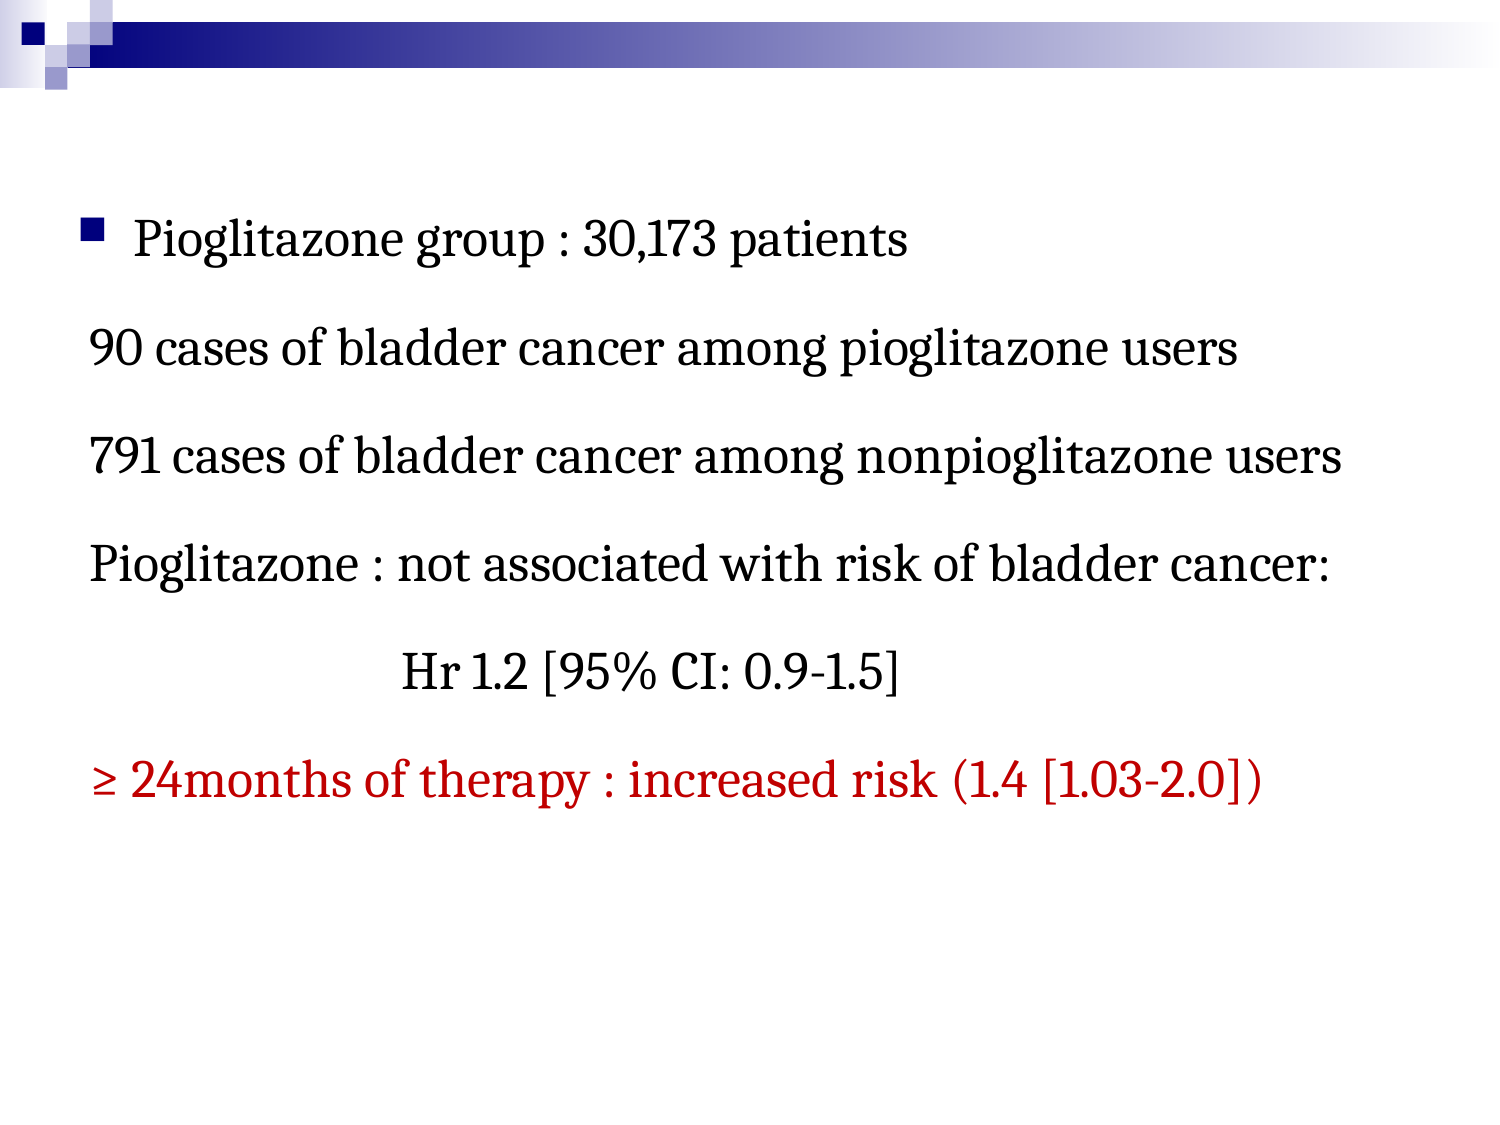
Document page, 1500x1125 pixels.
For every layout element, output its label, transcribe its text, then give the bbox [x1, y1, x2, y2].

list Pioglitazone group : 30,173 patients 90 cases of bladder cancer among pioglitazone users 791 cases of bladder cancer among nonpioglitazone users Pioglitazone : not associated with risk of bladder cancer: Hr 1.2 [95% CI: 0.9-1.5] ≥ 24months of therapy : increased risk (1.4 [1.03-2.0]) [62, 162, 1476, 888]
